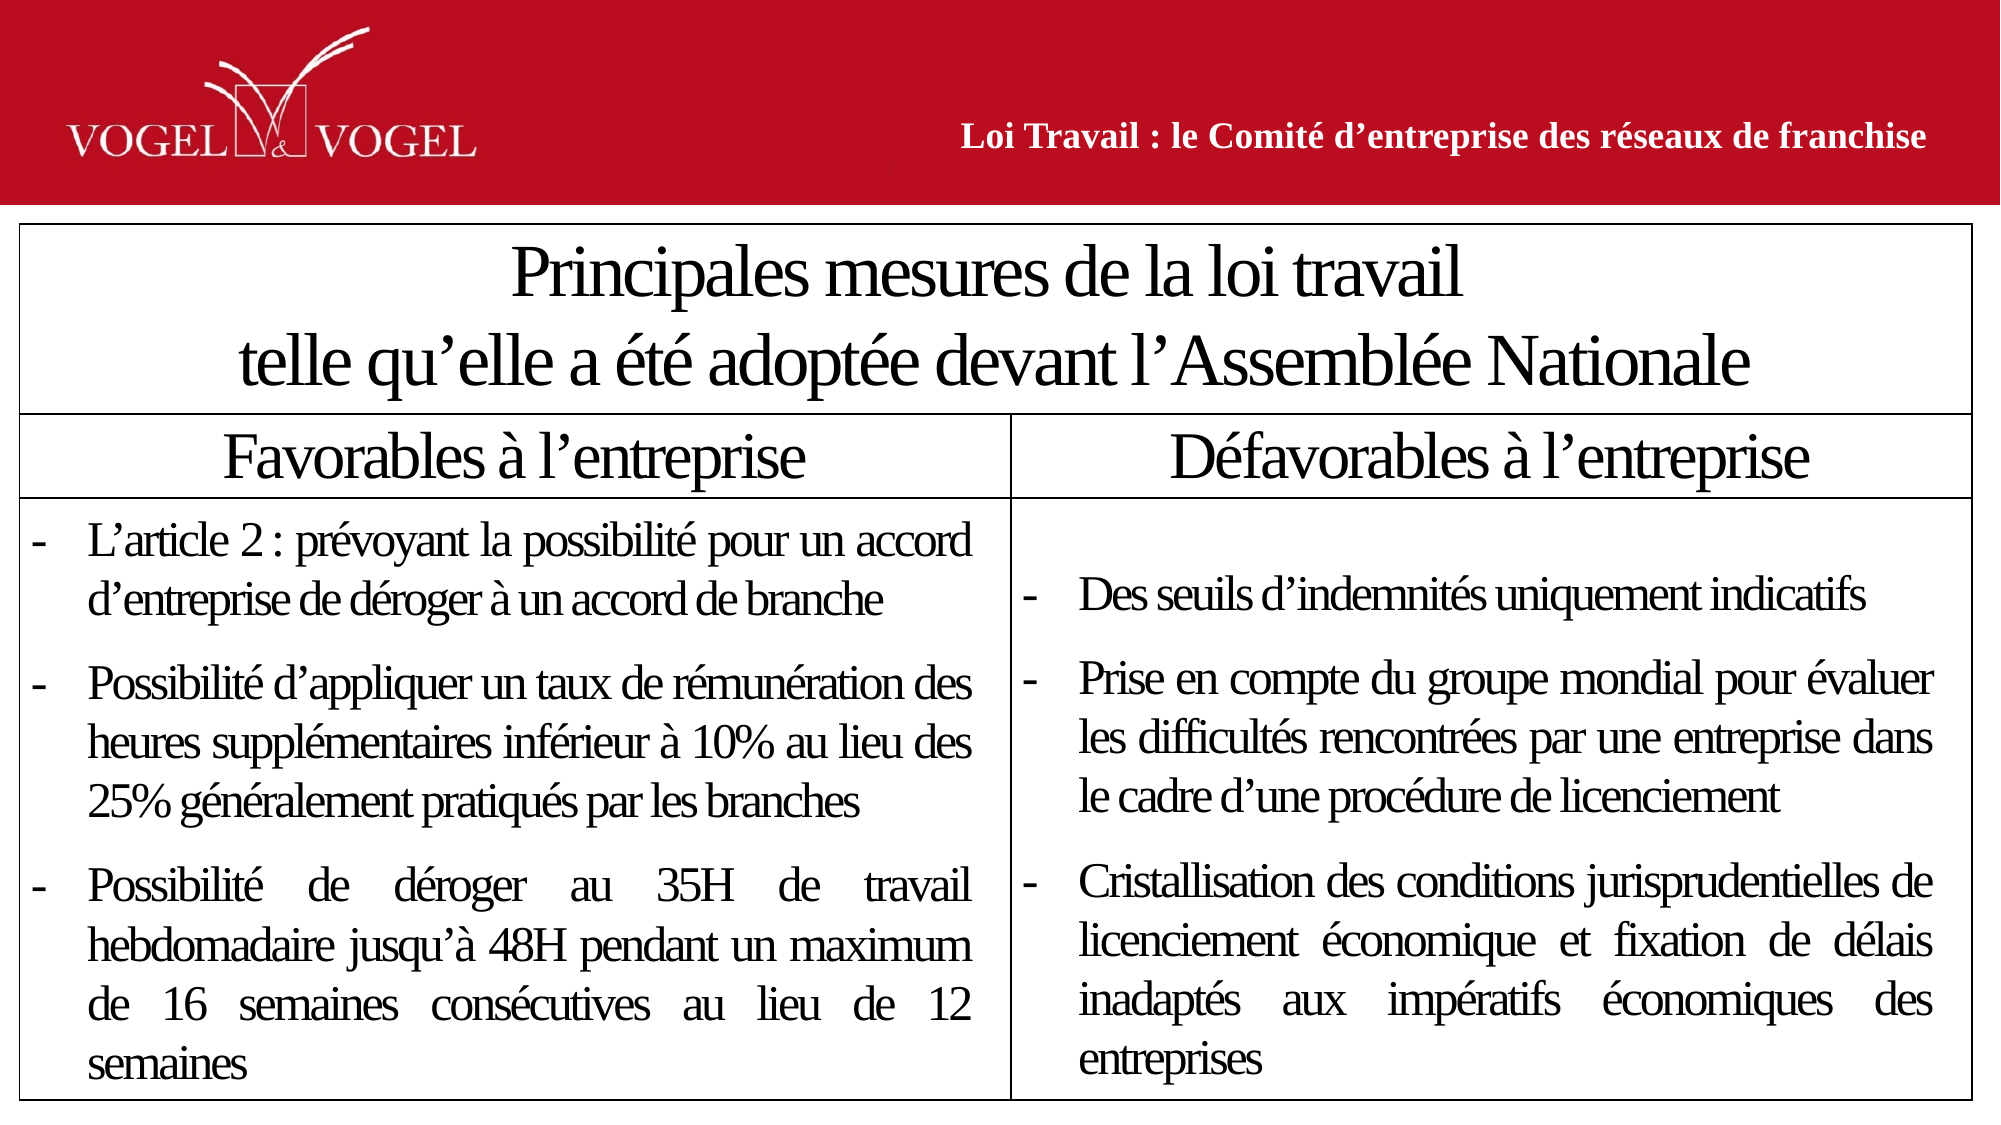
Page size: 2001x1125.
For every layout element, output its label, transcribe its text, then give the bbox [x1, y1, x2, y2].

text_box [0, 0, 2000, 205]
table_header Principales mesures de la loi travail telle qu’elle a été adoptée devant l’Assemblée Nationale [20, 225, 1971, 413]
table_cell Des seuils d’indemnités uniquement indicatifs Prise en compte du groupe mondial pour évaluer les difficultés rencontrées par une entreprise dans le cadre d’une procédure de licenciement Cristallisation des conditions jurisprudentielles de licenciement économique et fixation de délais inadaptés aux impératifs économiques des entreprises [1012, 499, 1971, 1099]
table_cell L’article 2 : prévoyant la possibilité pour un accord d’entreprise de déroger à un accord de branche Possibilité d’appliquer un taux de rémunération des heures supplémentaires inférieur à 10% au lieu des 25% généralement pratiqués par les branches Possibilité de déroger au 35H de travail hebdomadaire jusqu’à 48H pendant un maximum de 16 semaines consécutives au lieu de 12 semaines [20, 499, 1010, 1099]
table_cell Favorables à l’entreprise [20, 415, 1010, 497]
table_cell Défavorables à l’entreprise [1012, 415, 1971, 497]
